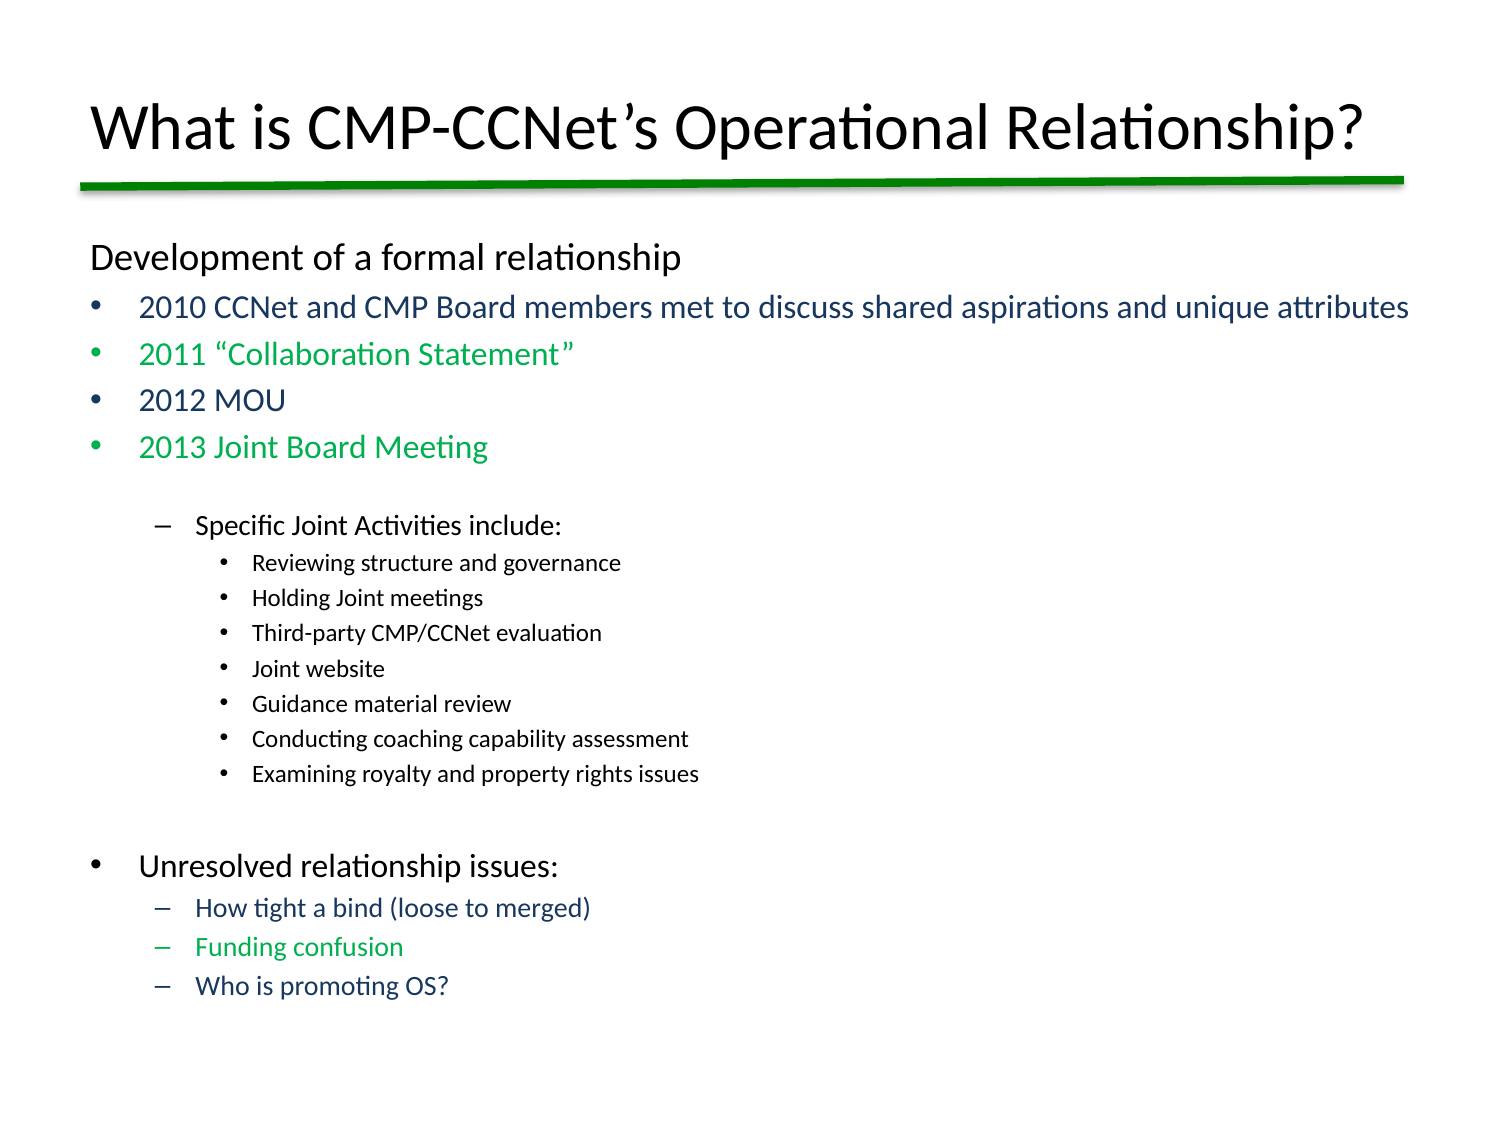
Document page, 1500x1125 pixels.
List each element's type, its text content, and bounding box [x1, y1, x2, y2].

title What is CMP-CCNet’s Operational Relationship? [75, 45, 1425, 202]
list Development of a formal relationship 2010 CCNet and CMP Board members met to discuss shared aspirations and unique attributes 2011 “Collaboration Statement” 2012 MOU 2013 Joint Board Meeting Specific Joint Activities include: Reviewing structure and governance Holding Joint meetings Third-party CMP/CCNet evaluation Joint website Guidance material review Conducting coaching capability assessment Examining royalty and property rights issues Unresolved relationship issues: How tight a bind (loose to merged) Funding confusion Who is promoting OS? [75, 223, 1425, 1052]
